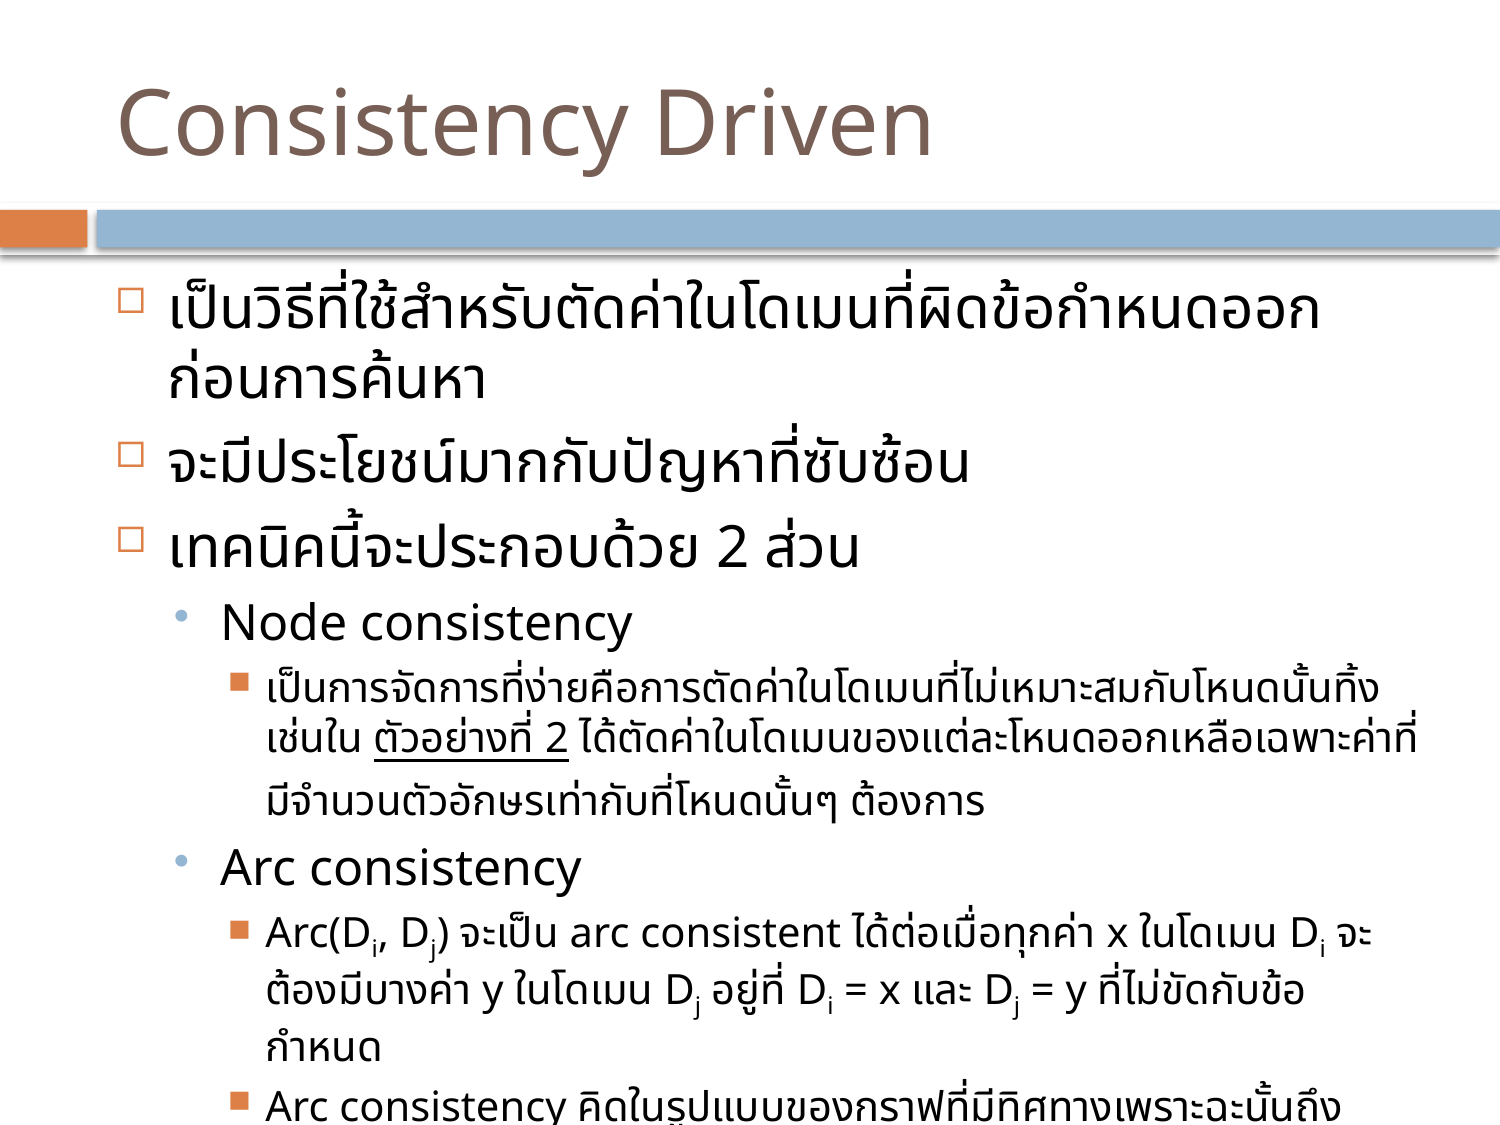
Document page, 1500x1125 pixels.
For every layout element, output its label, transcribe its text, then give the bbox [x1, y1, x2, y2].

title Consistency Driven [100, 37, 1439, 201]
list เป็นวิธีที่ใช้สำหรับตัดค่าในโดเมนที่ผิดข้อกำหนดออกก่อนการค้นหา จะมีประโยชน์มากกับปัญหาที่ซับซ้อน เทคนิคนี้จะประกอบด้วย 2 ส่วน Node consistency เป็นการจัดการที่ง่ายคือการตัดค่าในโดเมนที่ไม่เหมาะสมกับโหนดนั้นทิ้ง เช่นใน ตัวอย่างที่ 2 ได้ตัดค่าในโดเมนของแต่ละโหนดออกเหลือเฉพาะค่าที่มีจำนวนตัวอักษรเท่ากับที่โหนดนั้นๆ ต้องการ Arc consistency Arc(Di, Dj) จะเป็น arc consistent ได้ต่อเมื่อทุกค่า x ในโดเมน Di จะต้องมีบางค่า y ในโดเมน Dj อยู่ที่ Di = x และ Dj = y ที่ไม่ขัดกับข้อกำหนด Arc consistency คิดในรูปแบบของกราฟที่มีทิศทางเพราะฉะนั้นถึง Arc(Di, Dj) จะเป็น arc consistent แต่ Arc(Dj, Di) อาจจะไม่ใช่ก็ได้ [100, 262, 1439, 1036]
